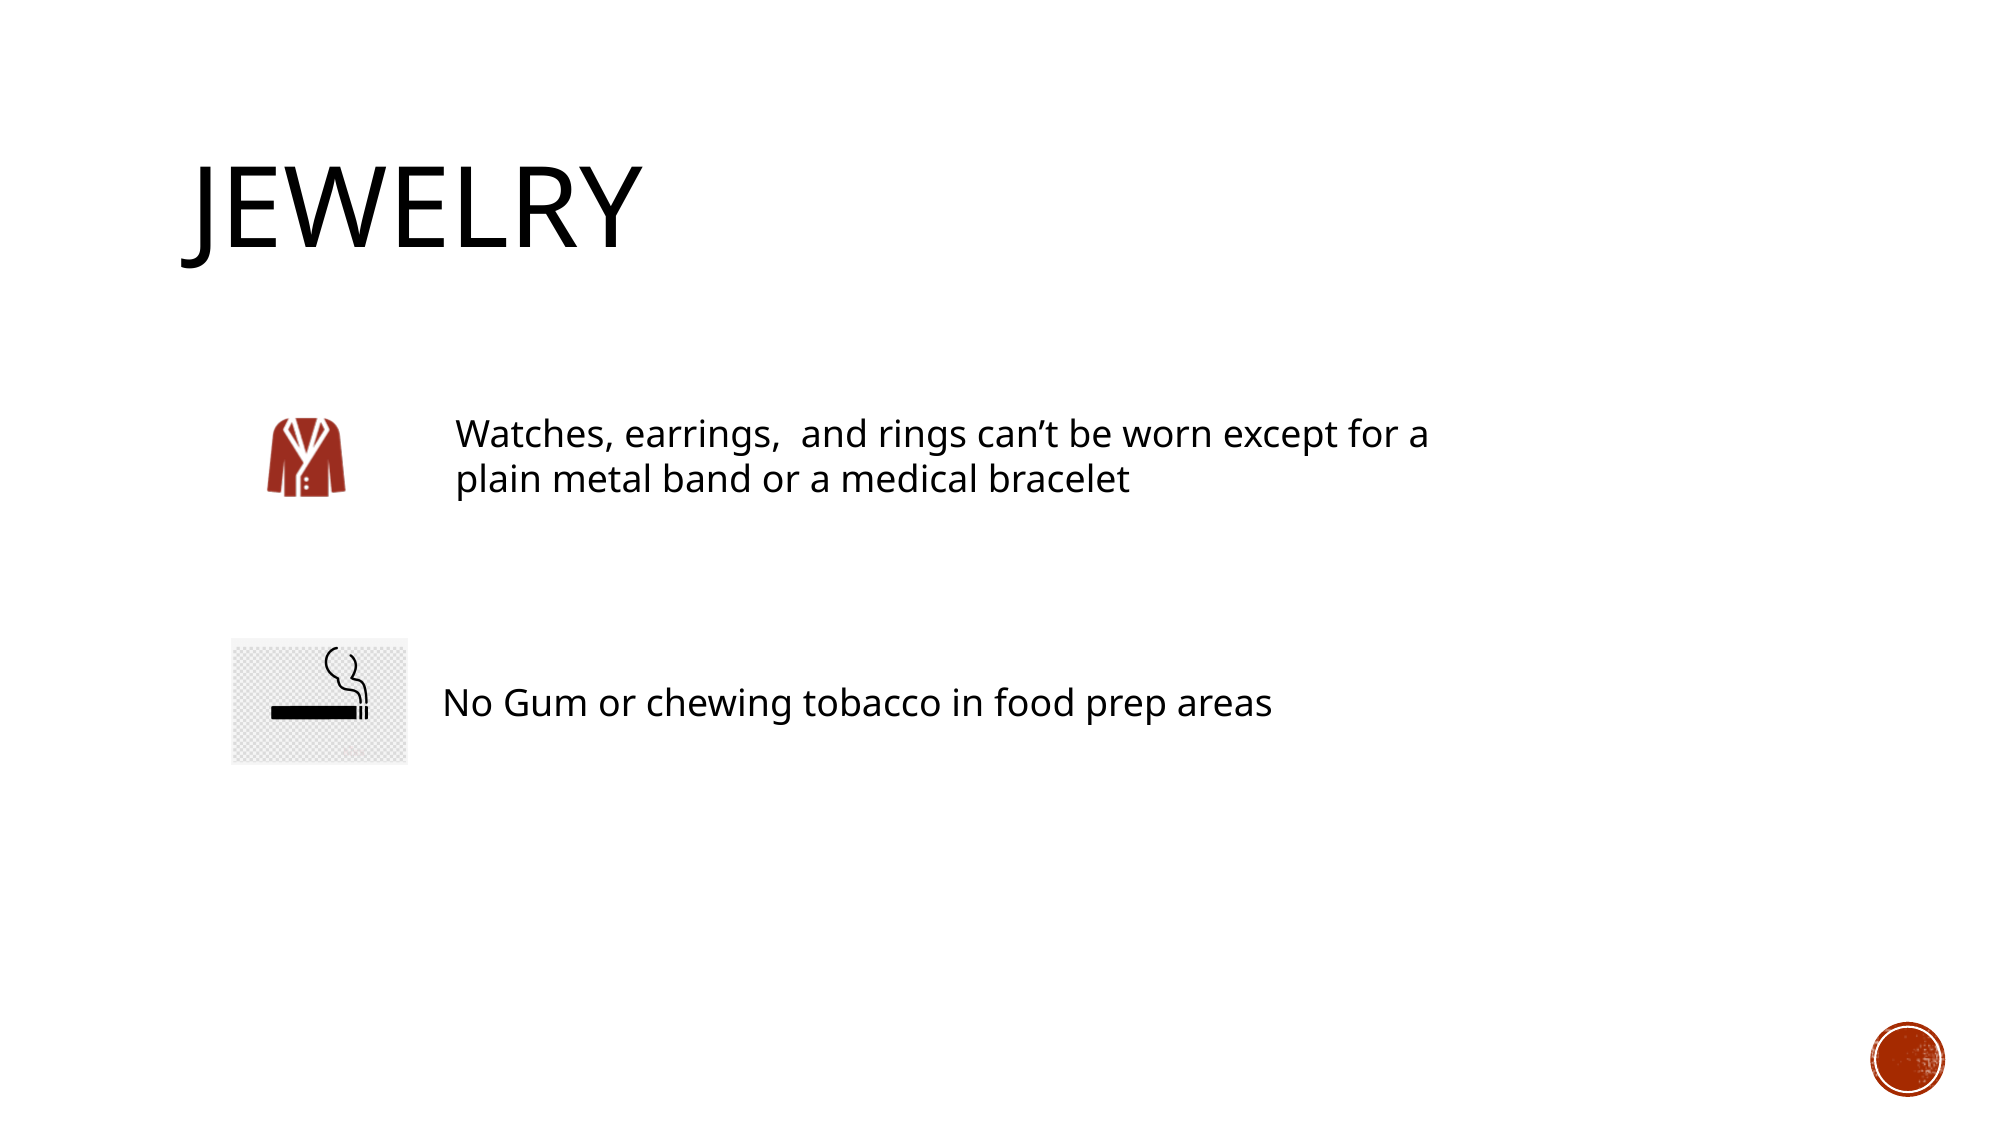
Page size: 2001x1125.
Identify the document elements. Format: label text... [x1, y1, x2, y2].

text_box Watches, earrings, and rings can’t be worn except for a plain metal band or a medical bracelet [440, 402, 1496, 507]
title Jewelry [175, 79, 1826, 344]
text_box No Gum or chewing tobacco in food prep areas [427, 671, 1593, 732]
picture [231, 638, 408, 765]
picture [251, 402, 362, 513]
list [254, 405, 359, 510]
